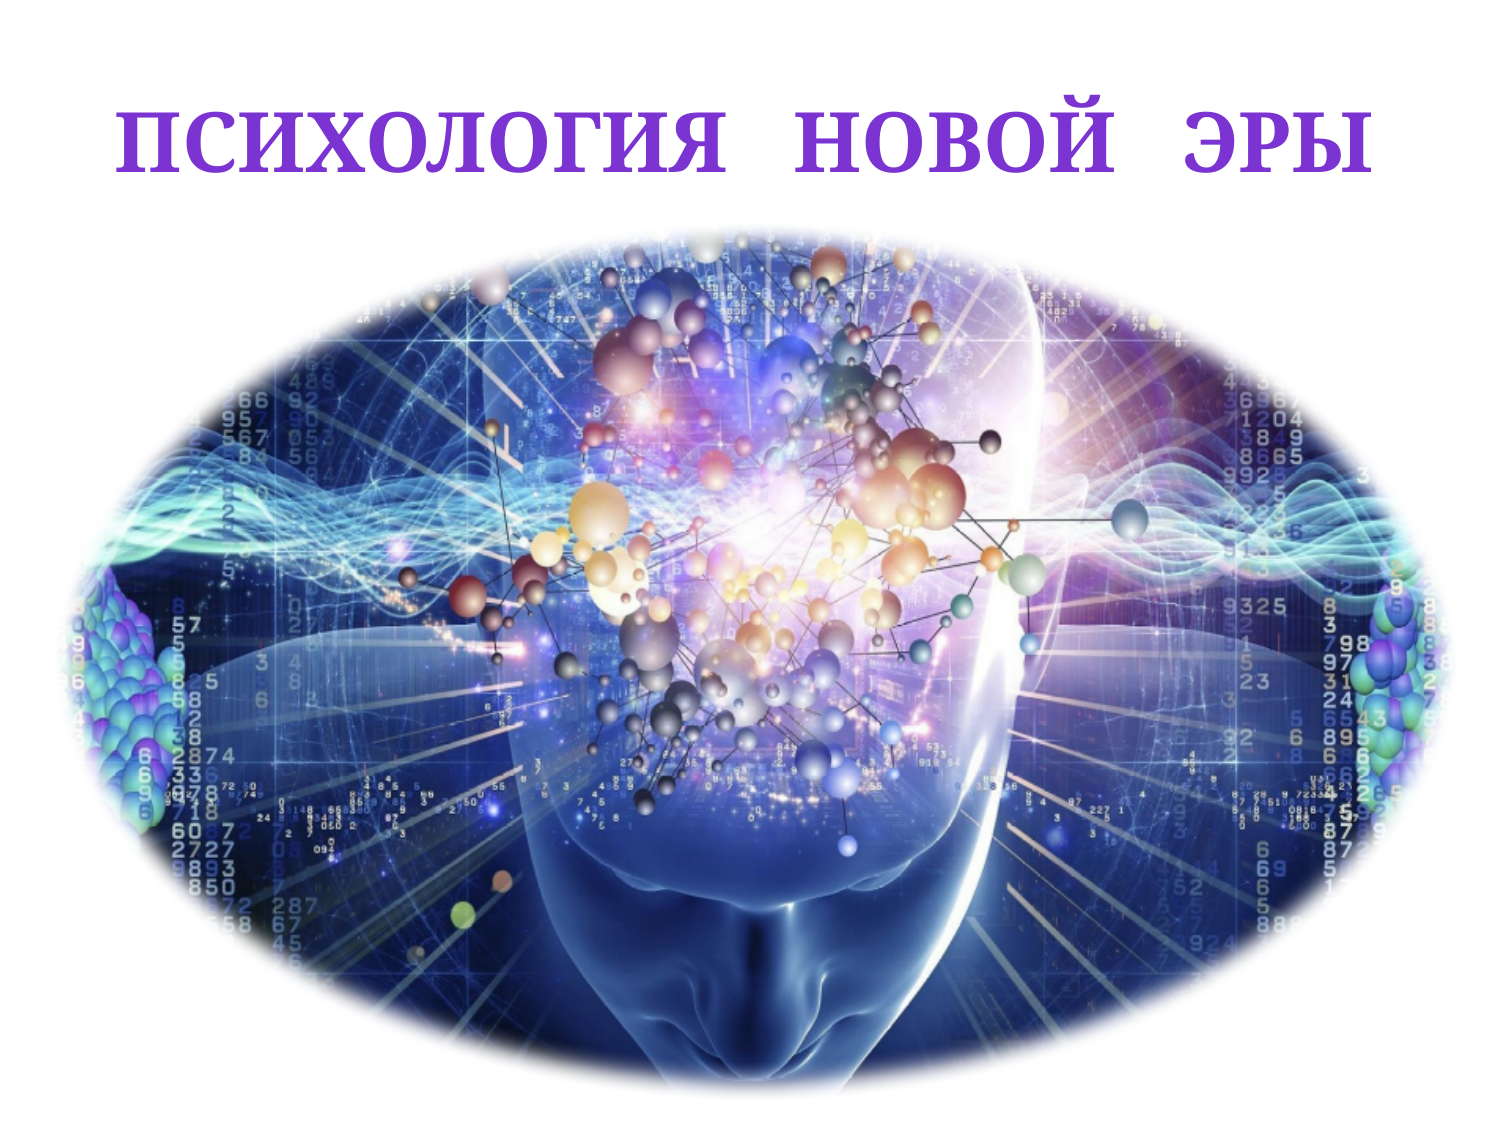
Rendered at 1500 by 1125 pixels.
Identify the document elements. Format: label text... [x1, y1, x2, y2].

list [52, 222, 1459, 1102]
title ПСИХОЛОГИЯ НОВОЙ ЭРЫ [64, 45, 1425, 221]
